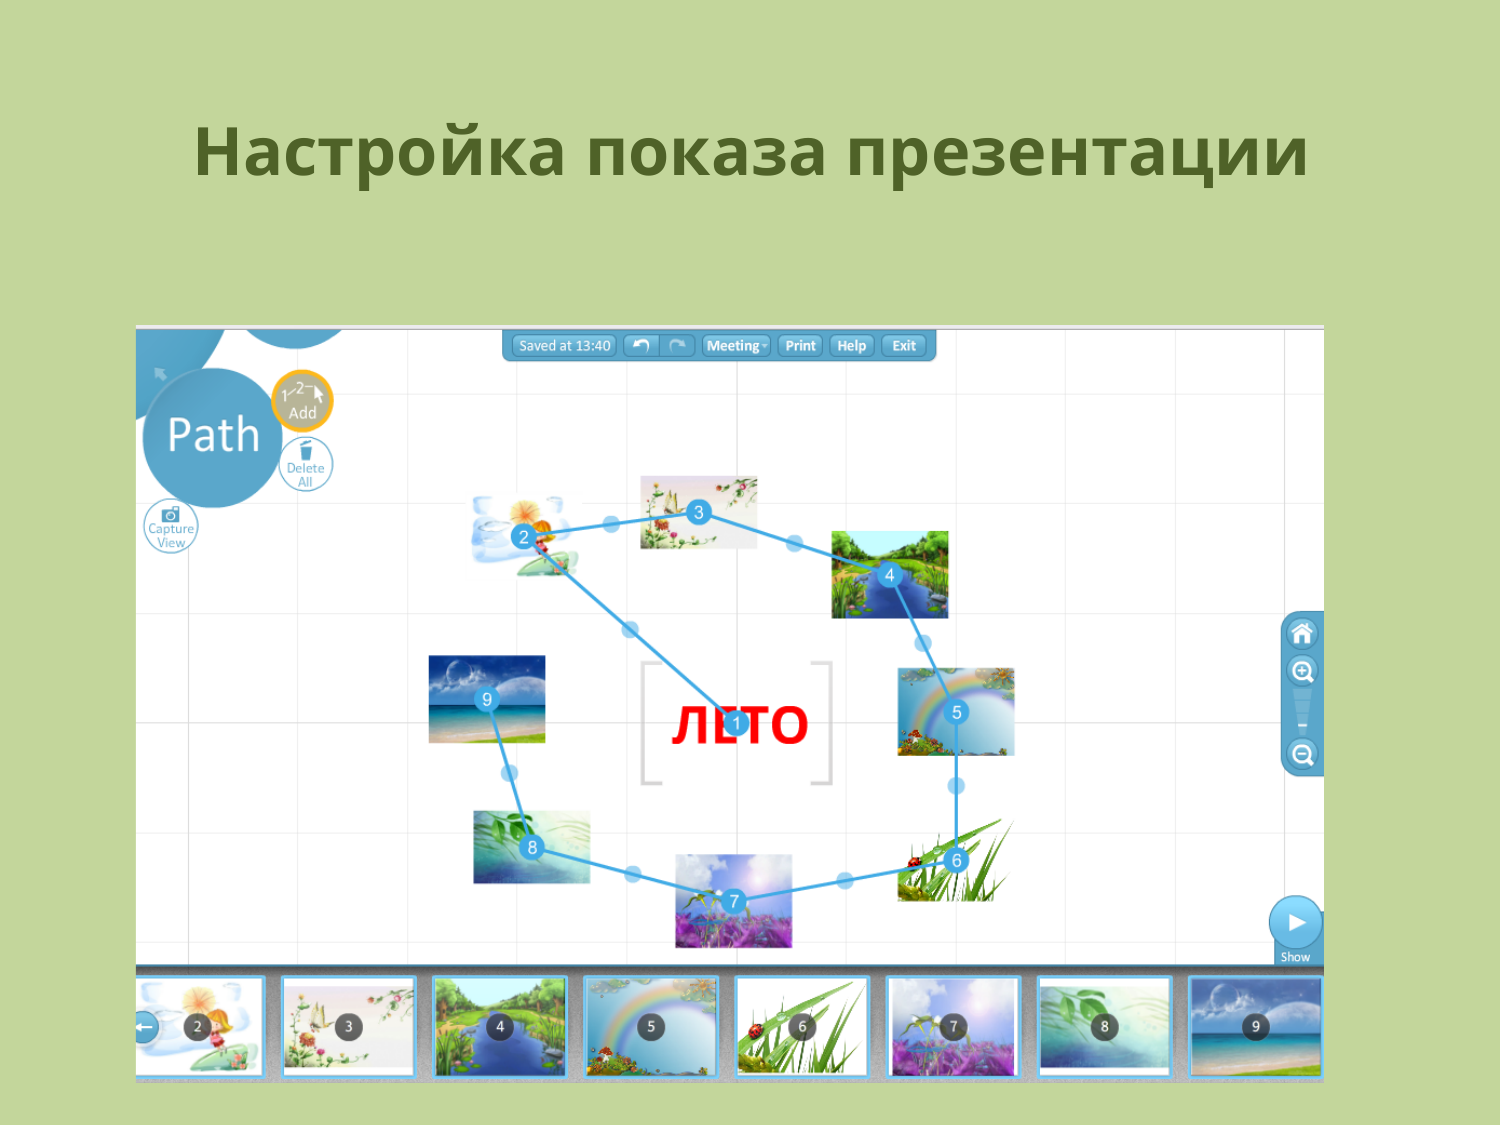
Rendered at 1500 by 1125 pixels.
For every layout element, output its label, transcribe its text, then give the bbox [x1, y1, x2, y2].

picture [135, 324, 1341, 1083]
text_box Настройка показа презентации [76, 101, 1428, 197]
